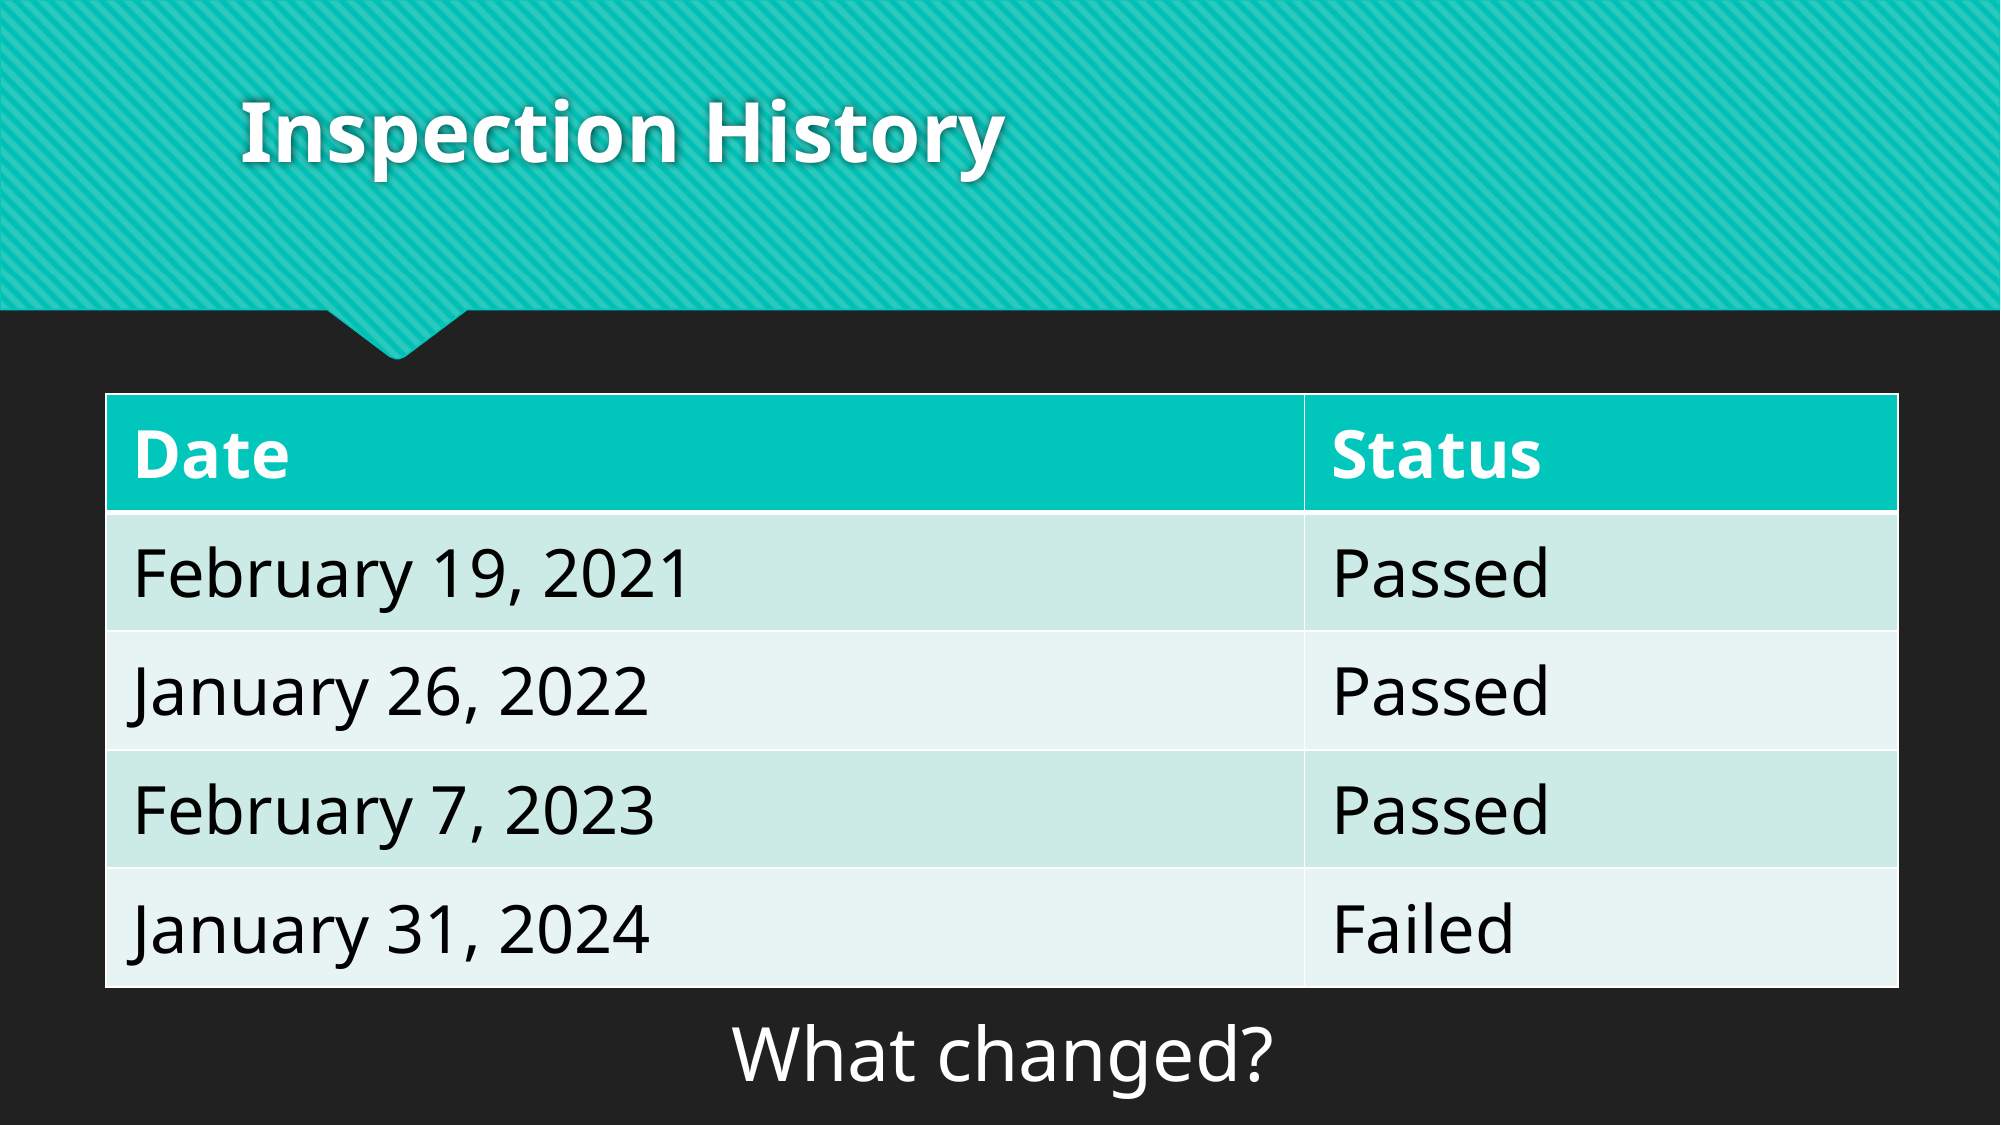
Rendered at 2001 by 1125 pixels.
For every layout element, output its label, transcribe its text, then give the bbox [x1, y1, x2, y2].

table_cell Passed [1305, 751, 1897, 867]
table_header Date [107, 395, 1304, 510]
text_box What changed? [5, 998, 2000, 1104]
table_cell February 7, 2023 [107, 751, 1304, 867]
table_cell February 19, 2021 [107, 515, 1304, 630]
table_cell Passed [1305, 632, 1897, 749]
table_header Status [1305, 395, 1897, 510]
table_cell Failed [1305, 869, 1897, 986]
table_cell Passed [1305, 515, 1897, 630]
table_cell January 26, 2022 [107, 632, 1304, 749]
title Inspection History [225, 57, 1873, 202]
table_cell January 31, 2024 [107, 869, 1304, 986]
